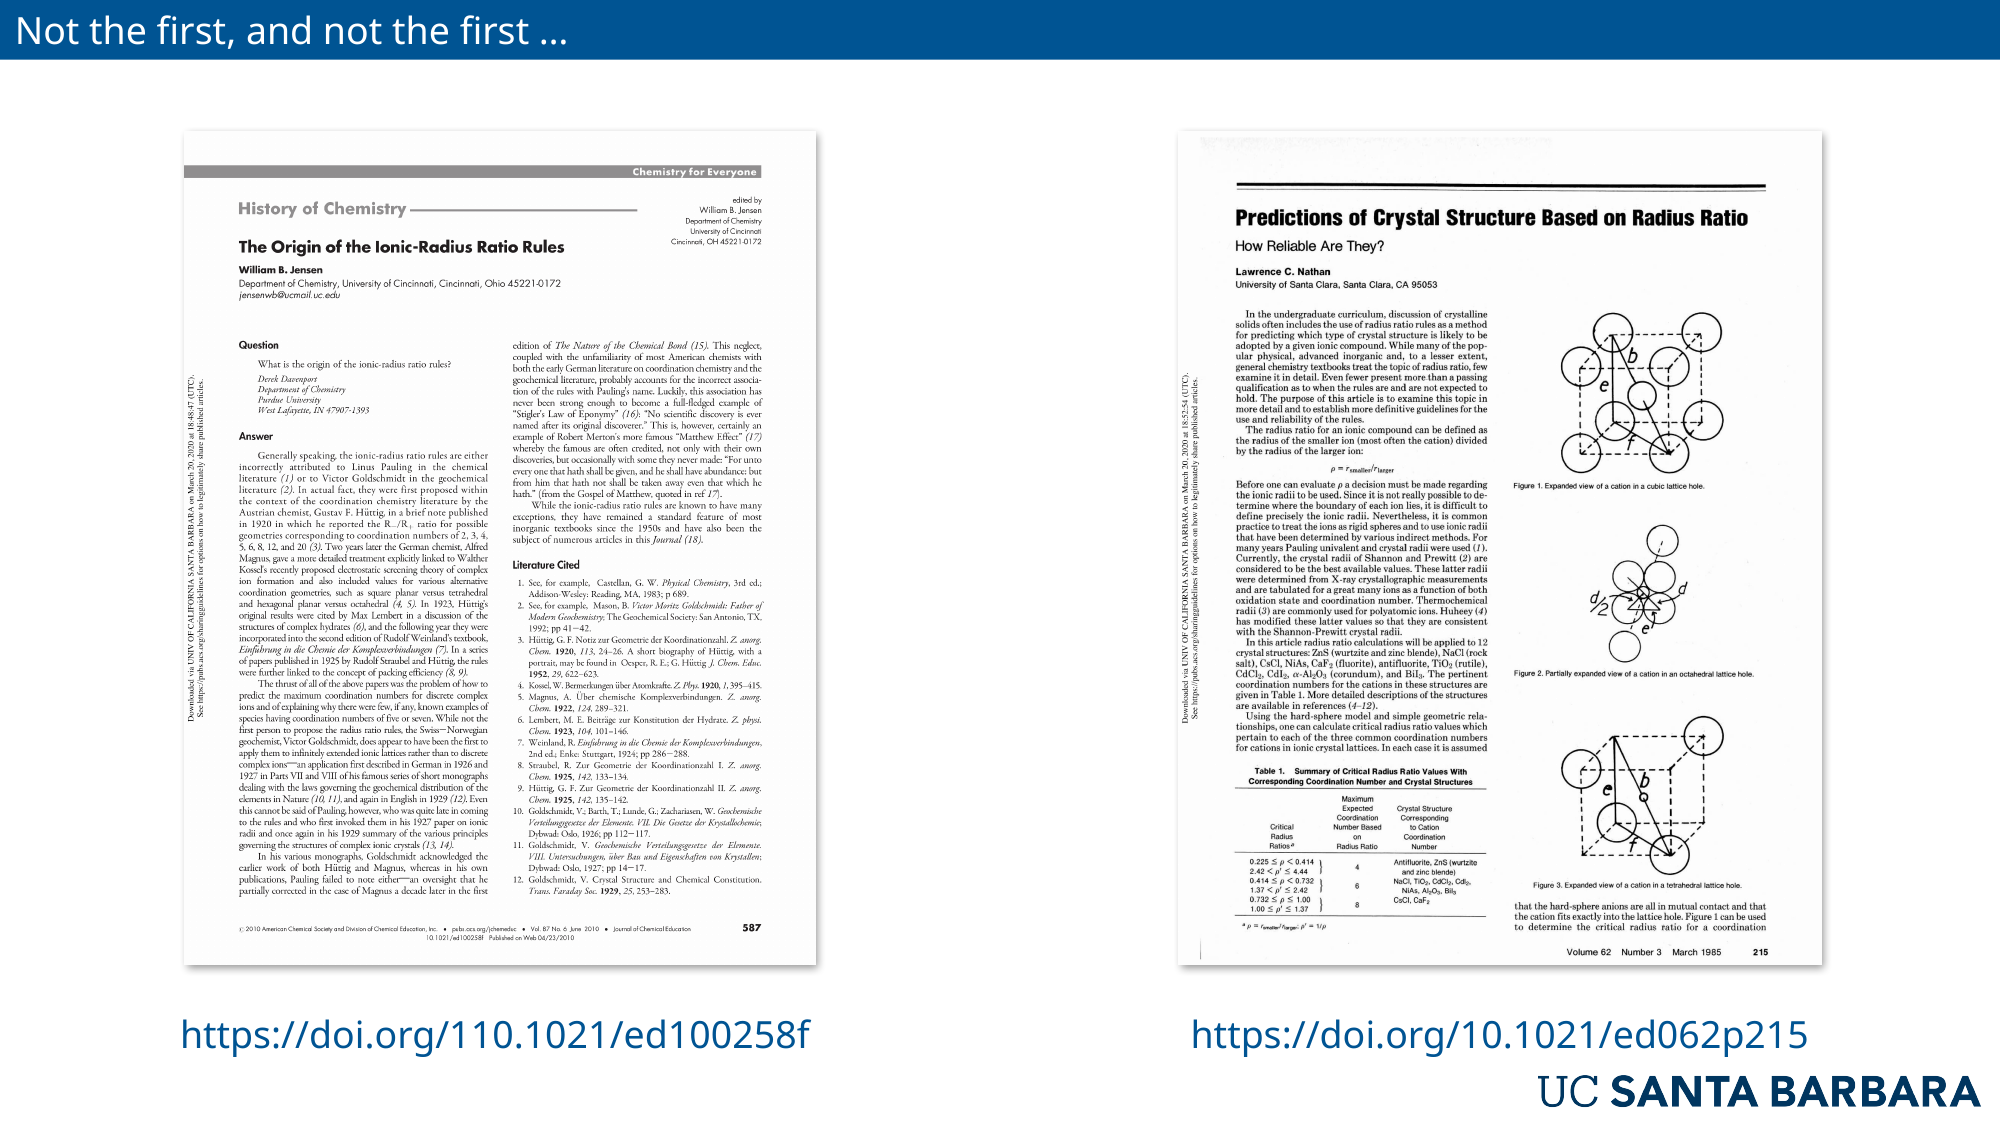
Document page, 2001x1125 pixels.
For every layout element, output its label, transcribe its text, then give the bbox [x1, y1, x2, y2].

picture [1537, 1074, 1982, 1108]
text_box https://doi.org/110.1021/ed100258f [0, 1003, 999, 1063]
text_box Not the first, and not the first … [0, 0, 2000, 60]
text_box https://doi.org/10.1021/ed062p215 [999, 1003, 2000, 1063]
picture [1177, 131, 1823, 966]
picture [184, 131, 816, 966]
